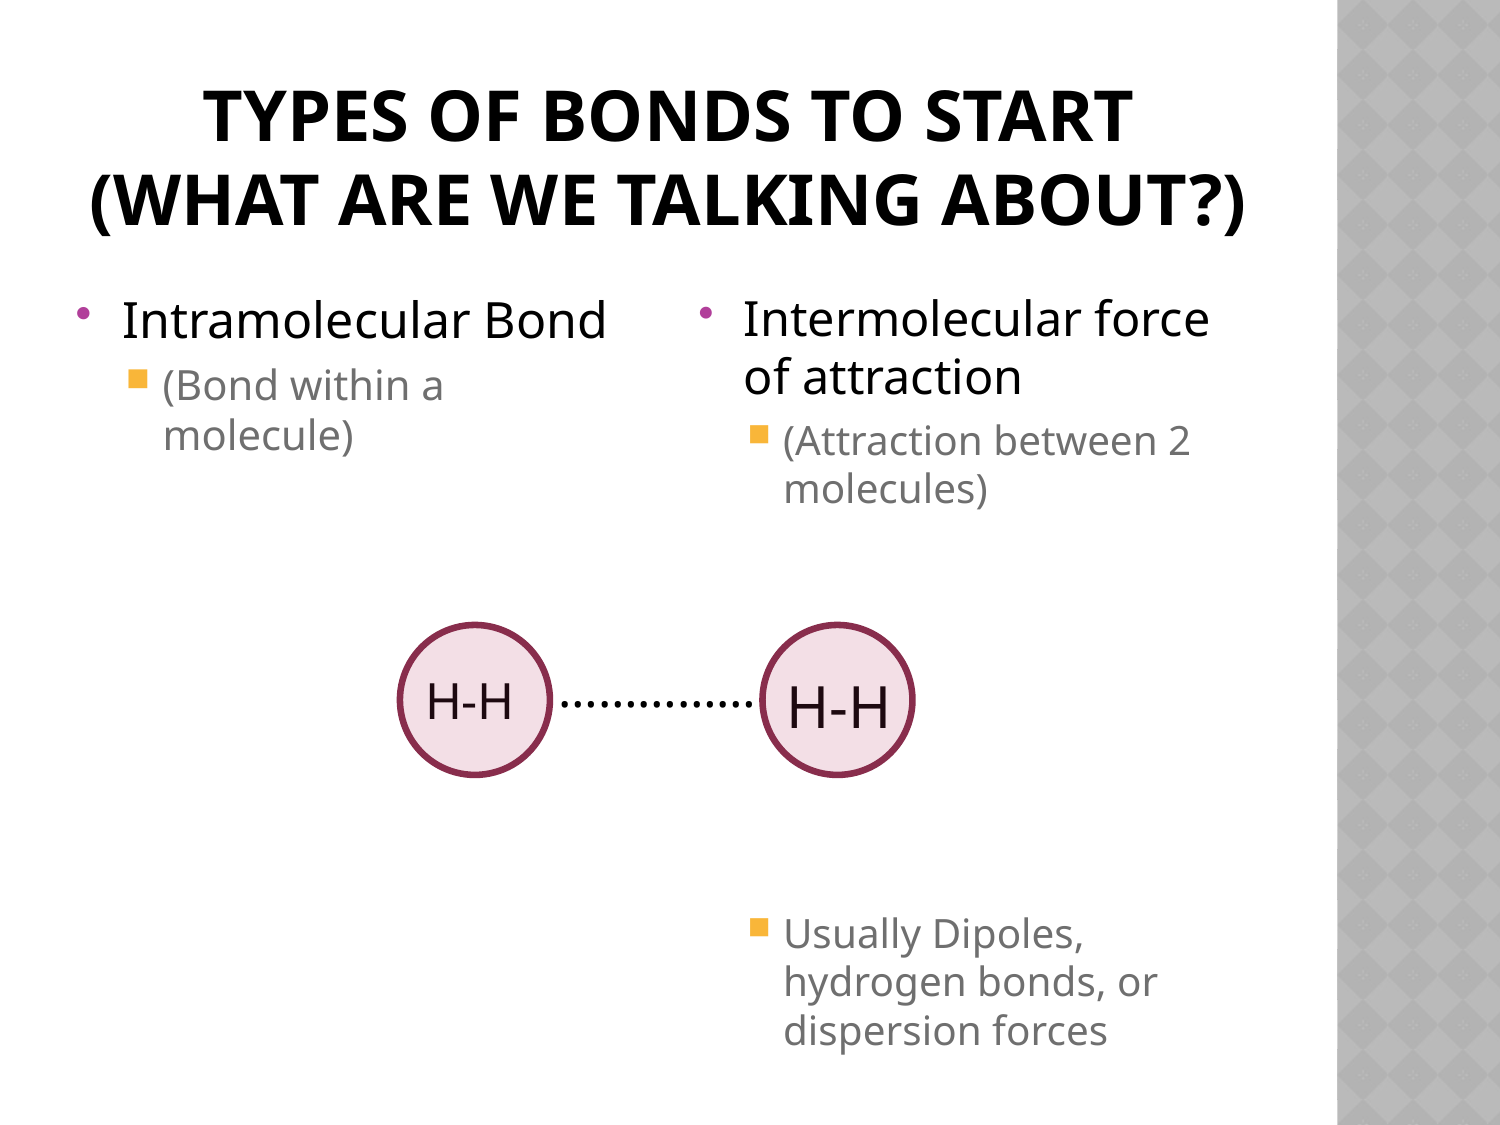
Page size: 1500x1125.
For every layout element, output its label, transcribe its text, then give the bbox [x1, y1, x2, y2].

list Intramolecular Bond (Bond within a molecule) [62, 280, 653, 500]
text_box …………… [544, 649, 772, 725]
list Intermolecular force of attraction (Attraction between 2 molecules) Usually Dipoles, hydrogen bonds, or dispersion forces [685, 280, 1263, 1063]
text_box [759, 621, 916, 779]
text_box H-H [900, 738, 907, 748]
title Types of bonds to start (What are we talking about?) [75, 52, 1263, 240]
text_box [396, 621, 554, 779]
